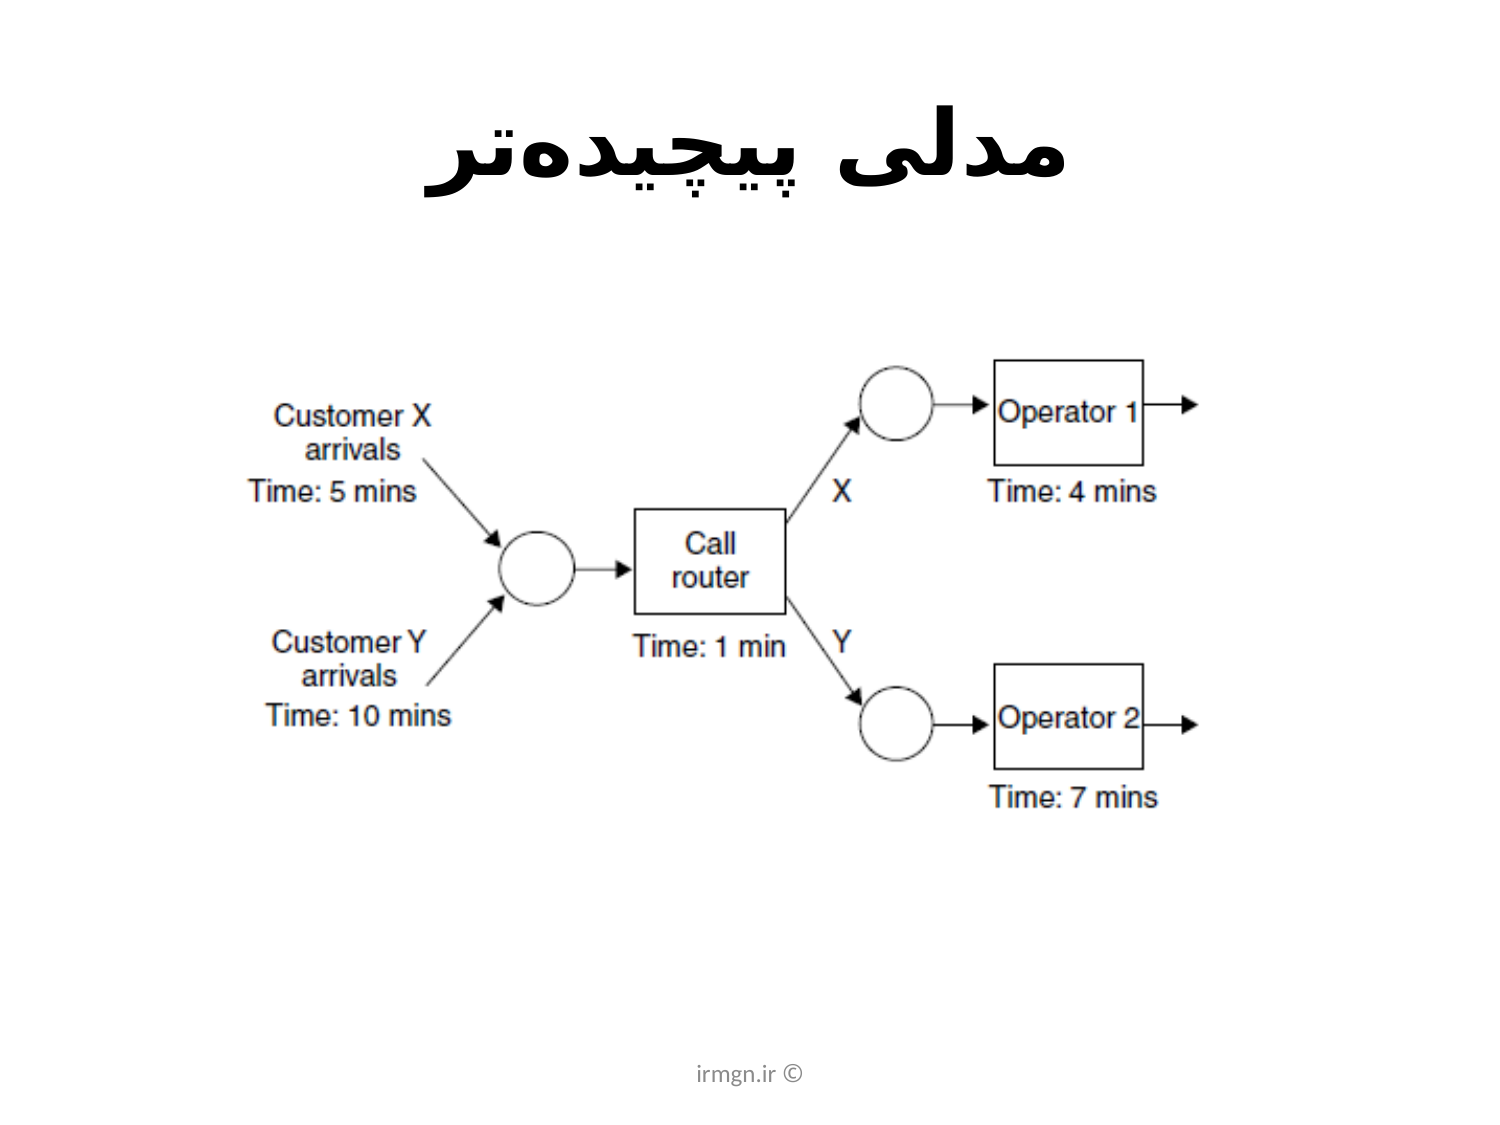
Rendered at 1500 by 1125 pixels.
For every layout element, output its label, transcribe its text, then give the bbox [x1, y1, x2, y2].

picture [187, 339, 1293, 846]
title مدلی پیچیده‌تر [74, 44, 1426, 233]
footer © irmgn.ir [512, 1042, 988, 1103]
